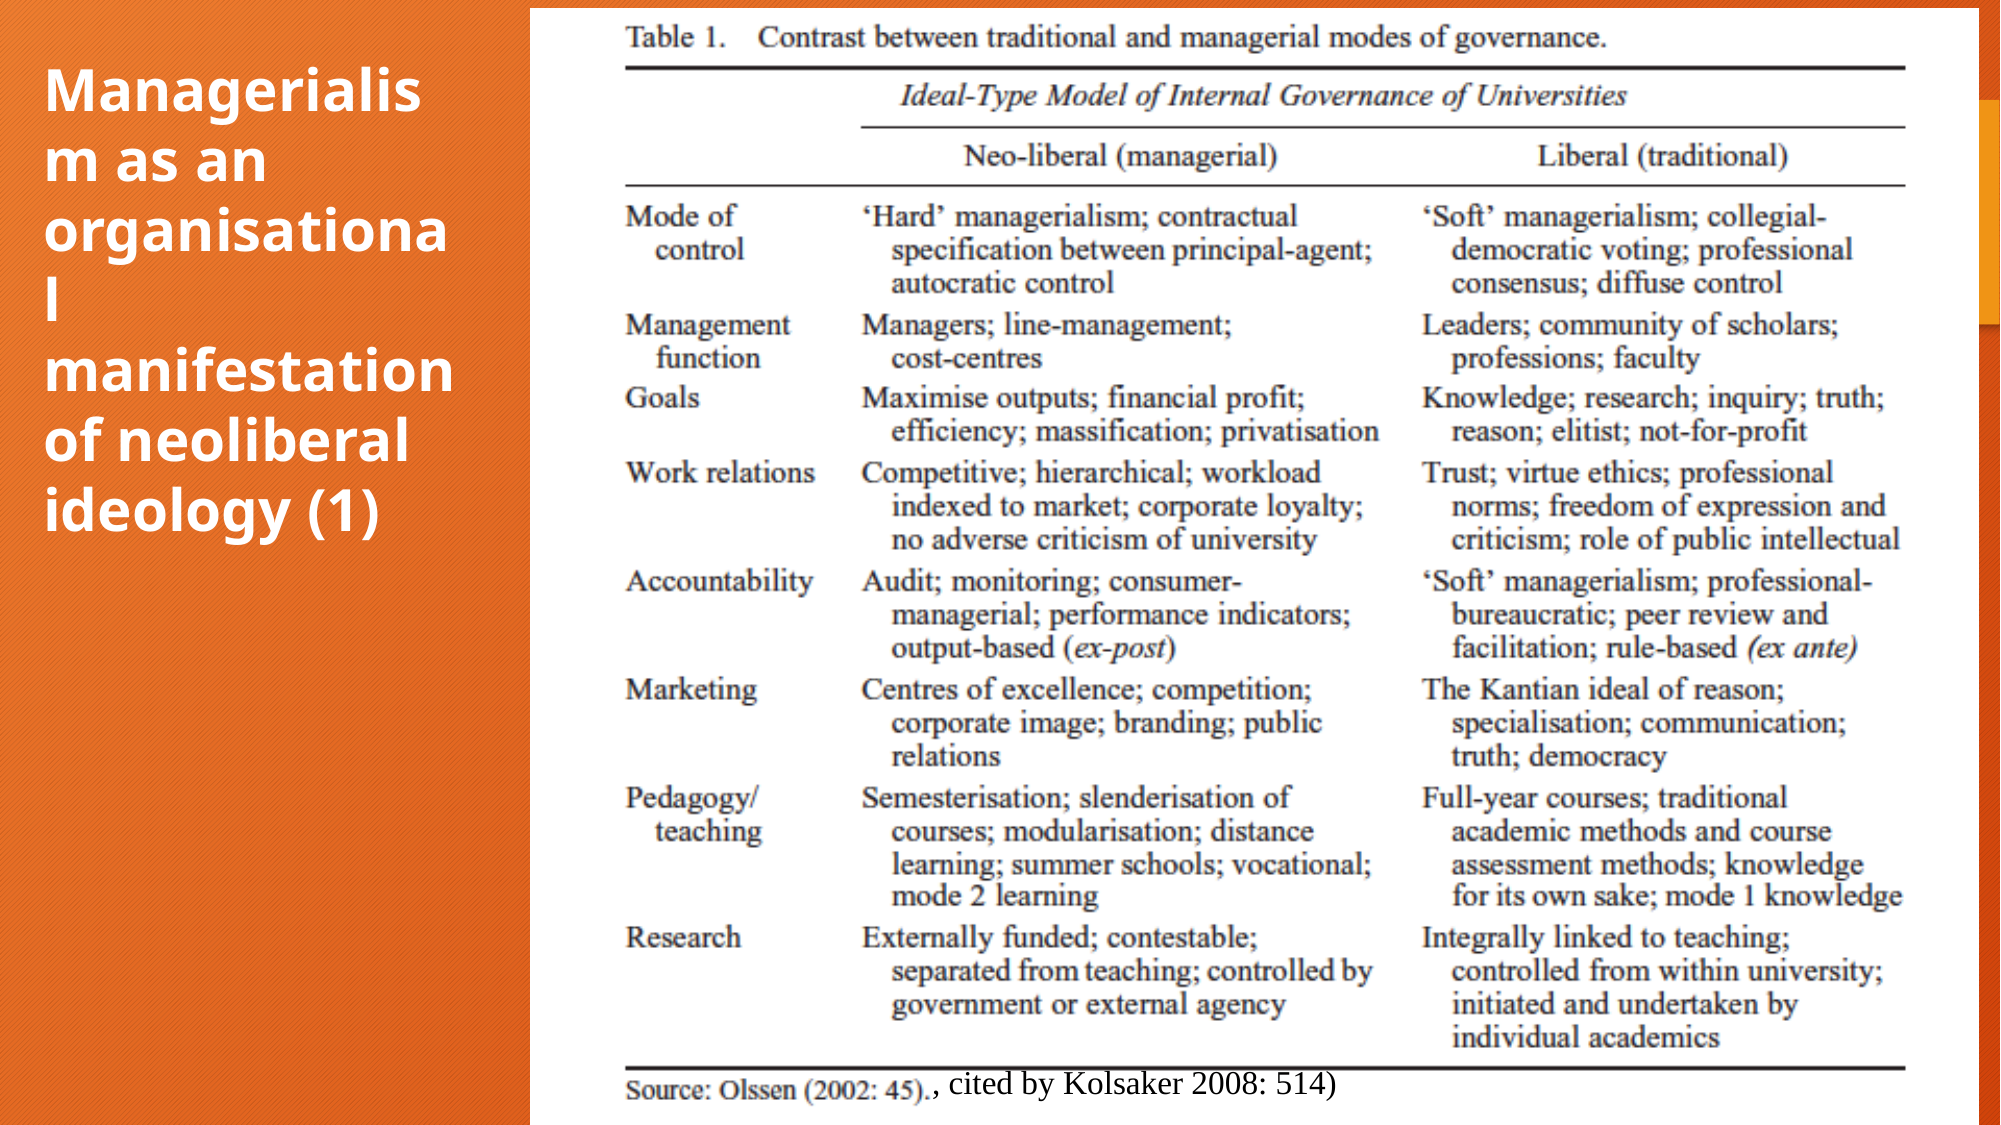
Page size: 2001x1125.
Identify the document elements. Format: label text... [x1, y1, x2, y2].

text_box Managerialism as an organisational manifestation of neoliberal ideology (1) [28, 45, 477, 551]
picture [530, 8, 2000, 1125]
